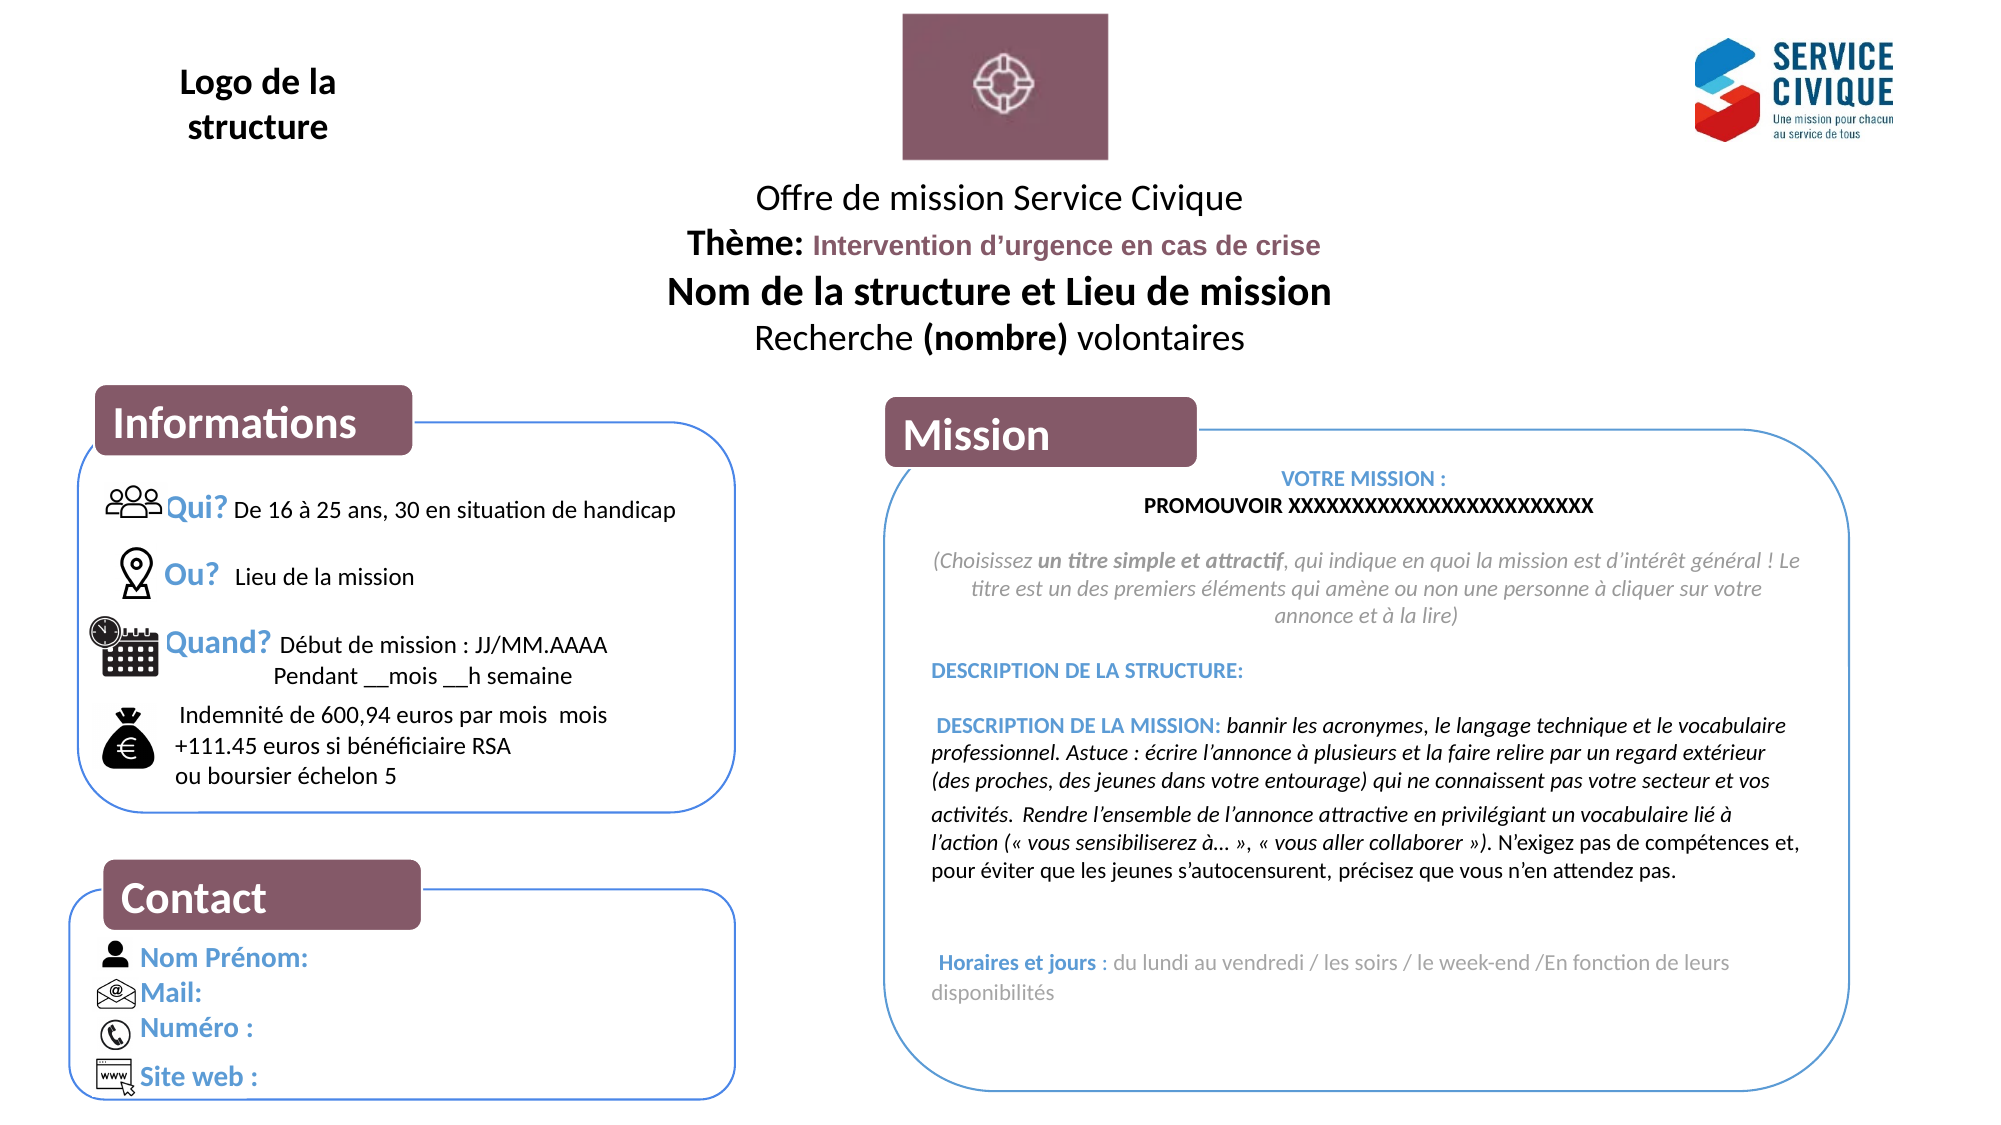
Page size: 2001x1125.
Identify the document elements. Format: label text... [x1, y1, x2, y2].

text_box [730, 758, 735, 775]
text_box Mission [884, 395, 1198, 469]
text_box VOTRE MISSION : PROMOUVOIR XXXXXXXXXXXXXXXXXXXXXXXX (Choisissez un titre simple et attractif, qui indique en quoi la mission est d’intérêt général ! Le titre est un des premiers éléments qui amène ou non une personne à cliquer sur votre annonce et à la lire) DESCRIPTION DE LA STRUCTURE: DESCRIPTION DE LA MISSION: bannir les acronymes, le langage technique et le vocabulaire professionnel. Astuce : écrire l’annonce à plusieurs et la faire relire par un regard extérieur (des proches, des jeunes dans votre entourage) qui ne connaissent pas votre secteur et vos activités. Rendre l’ensemble de l’annonce attractive en privilégiant un vocabulaire lié à l’action (« vous sensibiliserez à… », « vous aller collaborer »). N’exigez pas de compétences et, pour éviter que les jeunes s’autocensurent, précisez que vous n’en attendez pas. Horaires et jours : du lundi au vendredi / les soirs / le week-end /En fonction de leurs disponibilités [884, 429, 1850, 1092]
picture [104, 482, 169, 518]
picture [92, 976, 139, 1012]
text_box Logo de la structure [115, 49, 401, 155]
text_box Offre de mission Service Civique Thème: Intervention d’urgence en cas de crise Nom de la structure et Lieu de mission Recherche (nombre) volontaires [467, 155, 1532, 377]
picture [85, 611, 168, 683]
picture [97, 1017, 133, 1053]
text_box Contact [102, 858, 423, 931]
picture [92, 1057, 139, 1097]
text_box Informations [93, 384, 414, 457]
picture [892, 5, 1122, 176]
picture [1694, 38, 1893, 143]
text_box Nom Prénom: Mail: Numéro : Site web : [69, 889, 735, 1100]
text_box Qui? De 16 à 25 ans, 30 en situation de handicap Ou? Lieu de la mission Quand? Début de mission : JJ/MM.AAAA Pendant __mois __h semaine Indemnité de 600,94 euros par mois mois +111.45 euros si bénéficiaire RSA ou boursier échelon 5 [77, 422, 735, 813]
picture [92, 703, 157, 770]
picture [97, 937, 133, 971]
picture [115, 543, 157, 602]
